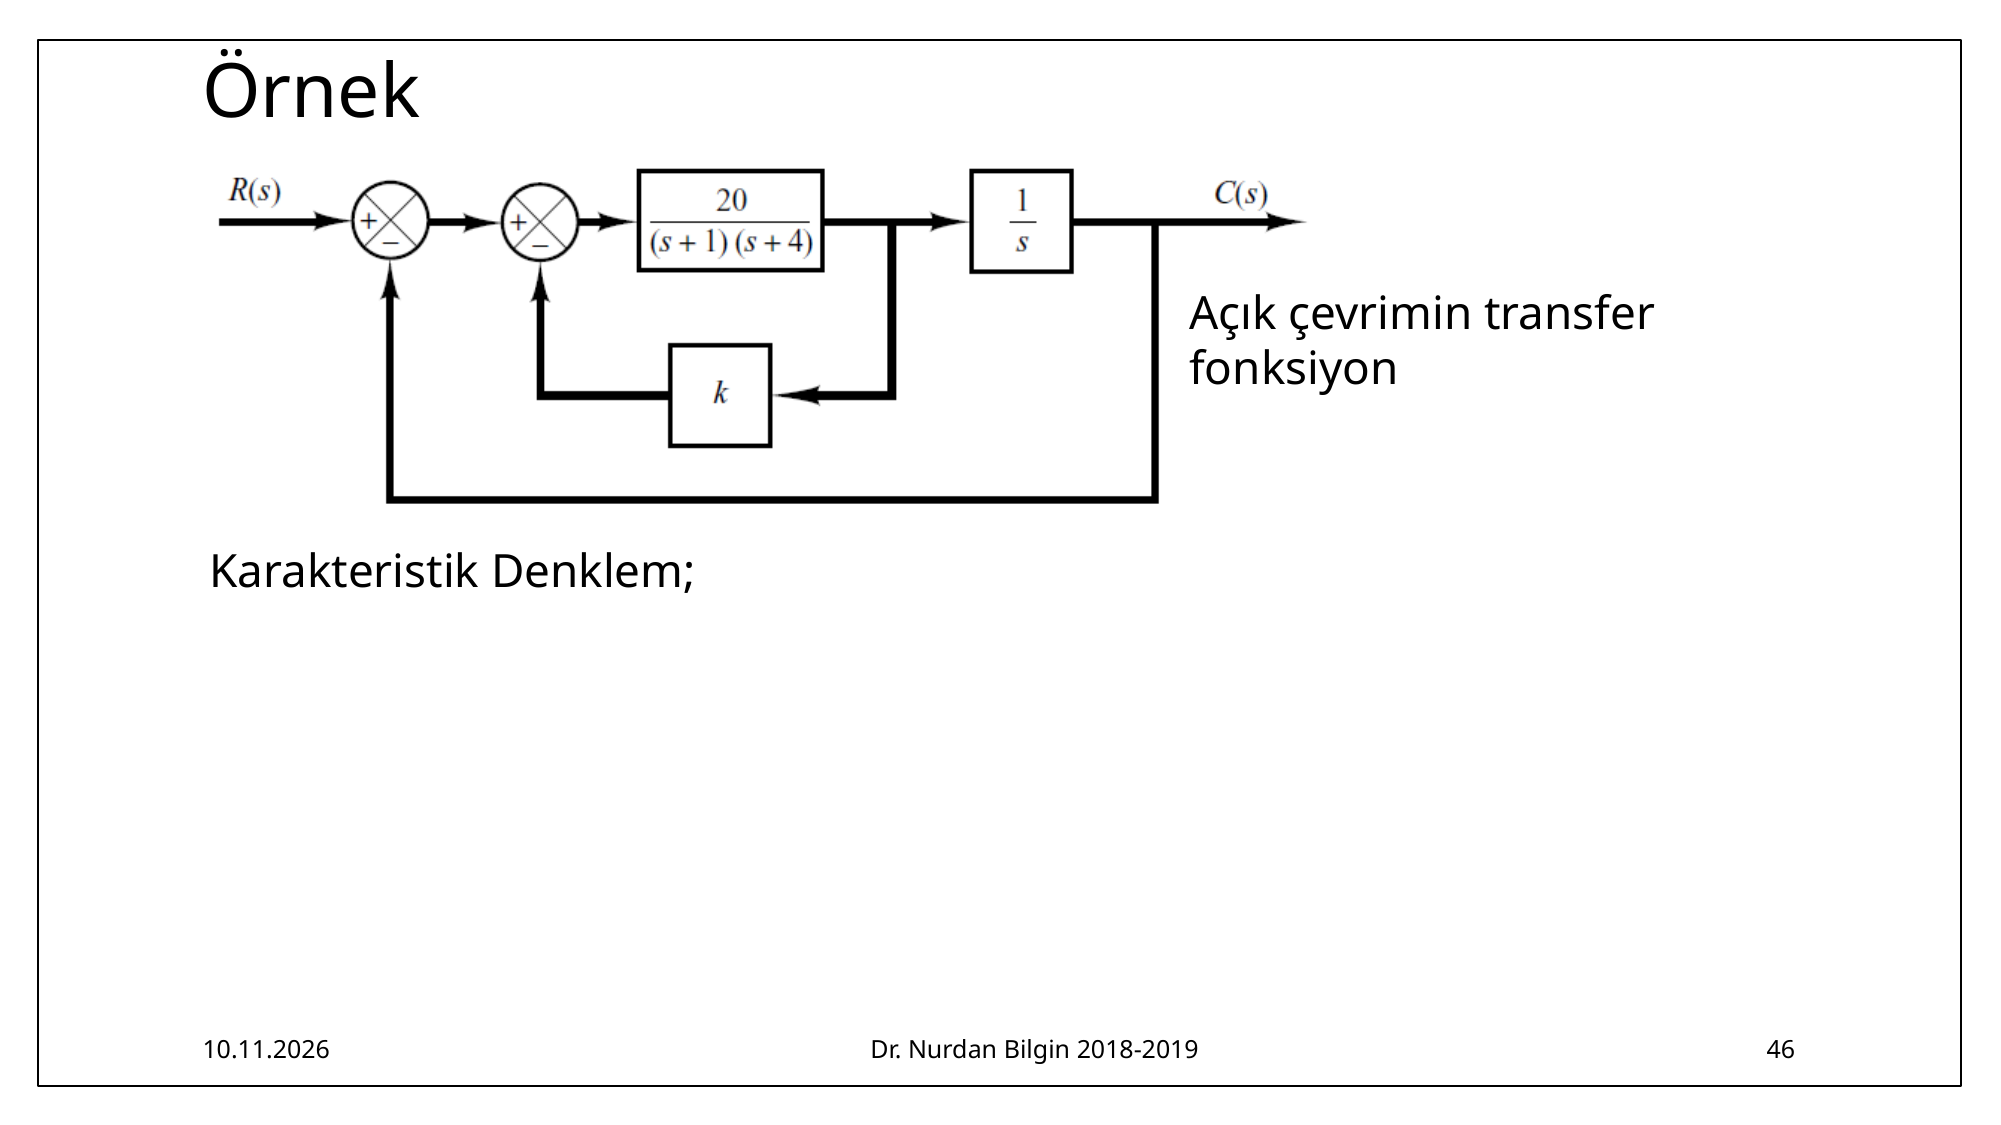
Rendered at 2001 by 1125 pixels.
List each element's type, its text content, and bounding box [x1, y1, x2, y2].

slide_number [187, 1020, 570, 1081]
slide_number 46 [1530, 1020, 1811, 1081]
footer Dr. Nurdan Bilgin 2018-2019 [647, 1020, 1422, 1081]
title Örnek [187, 59, 1808, 128]
picture [185, 127, 1346, 541]
